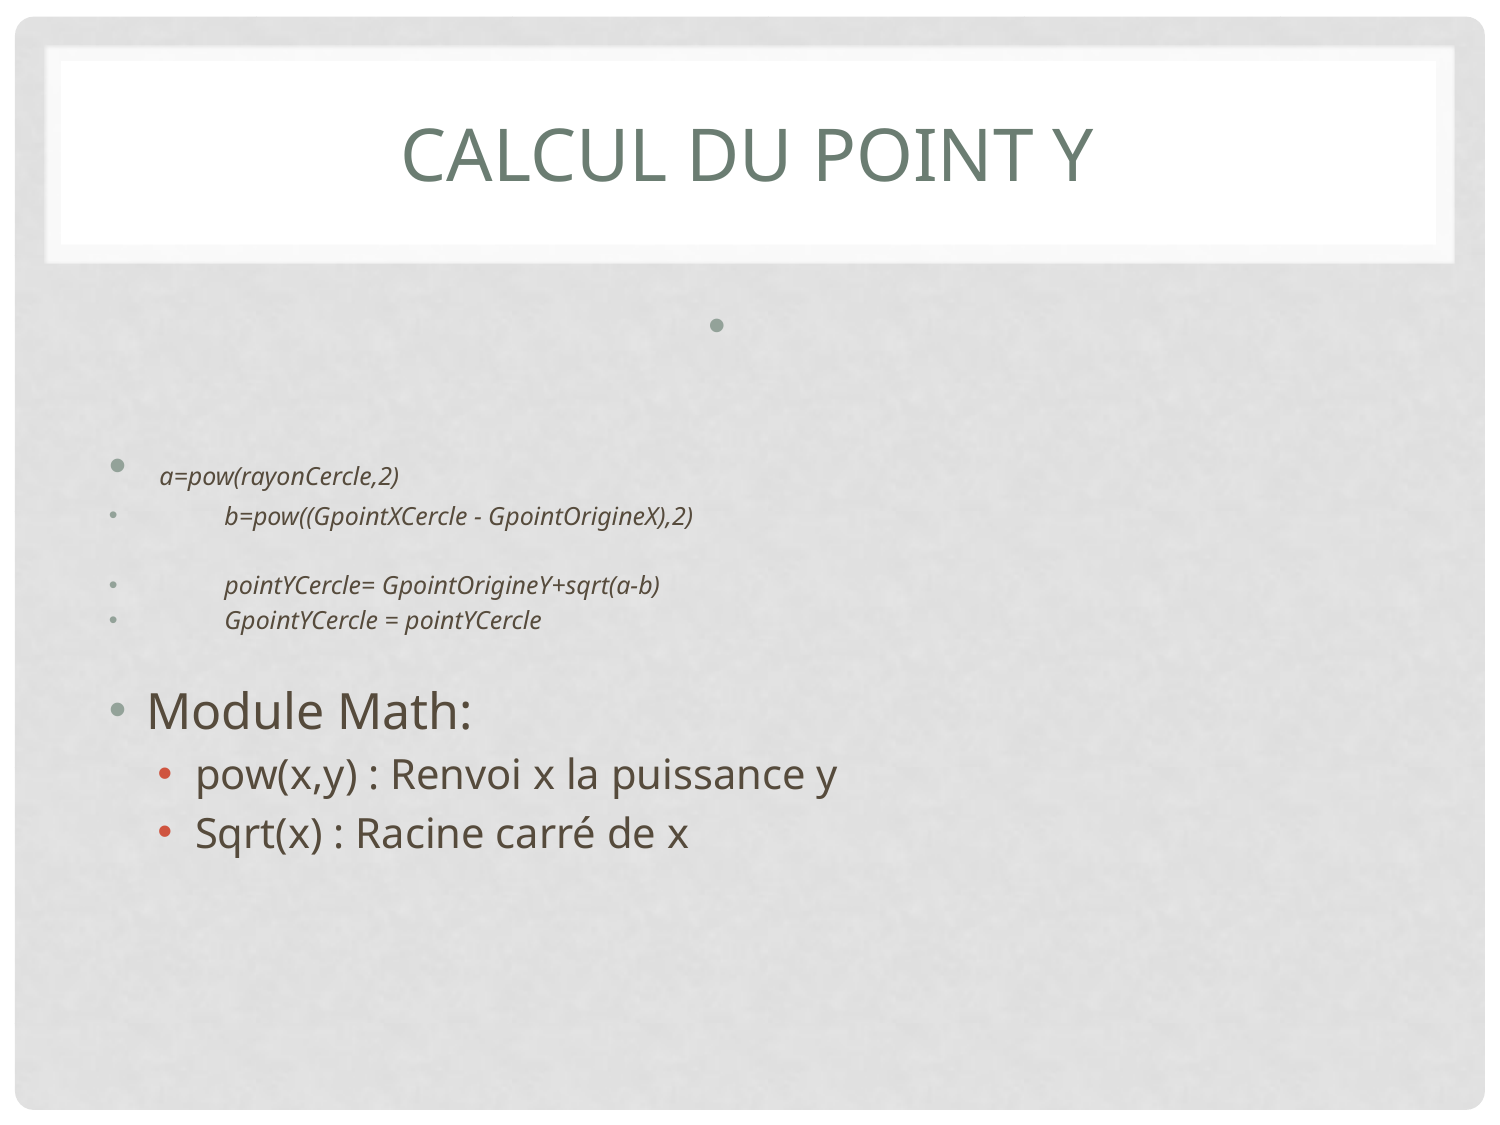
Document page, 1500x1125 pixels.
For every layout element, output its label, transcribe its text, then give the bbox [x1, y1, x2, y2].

title Calcul du point y [69, 66, 1425, 238]
